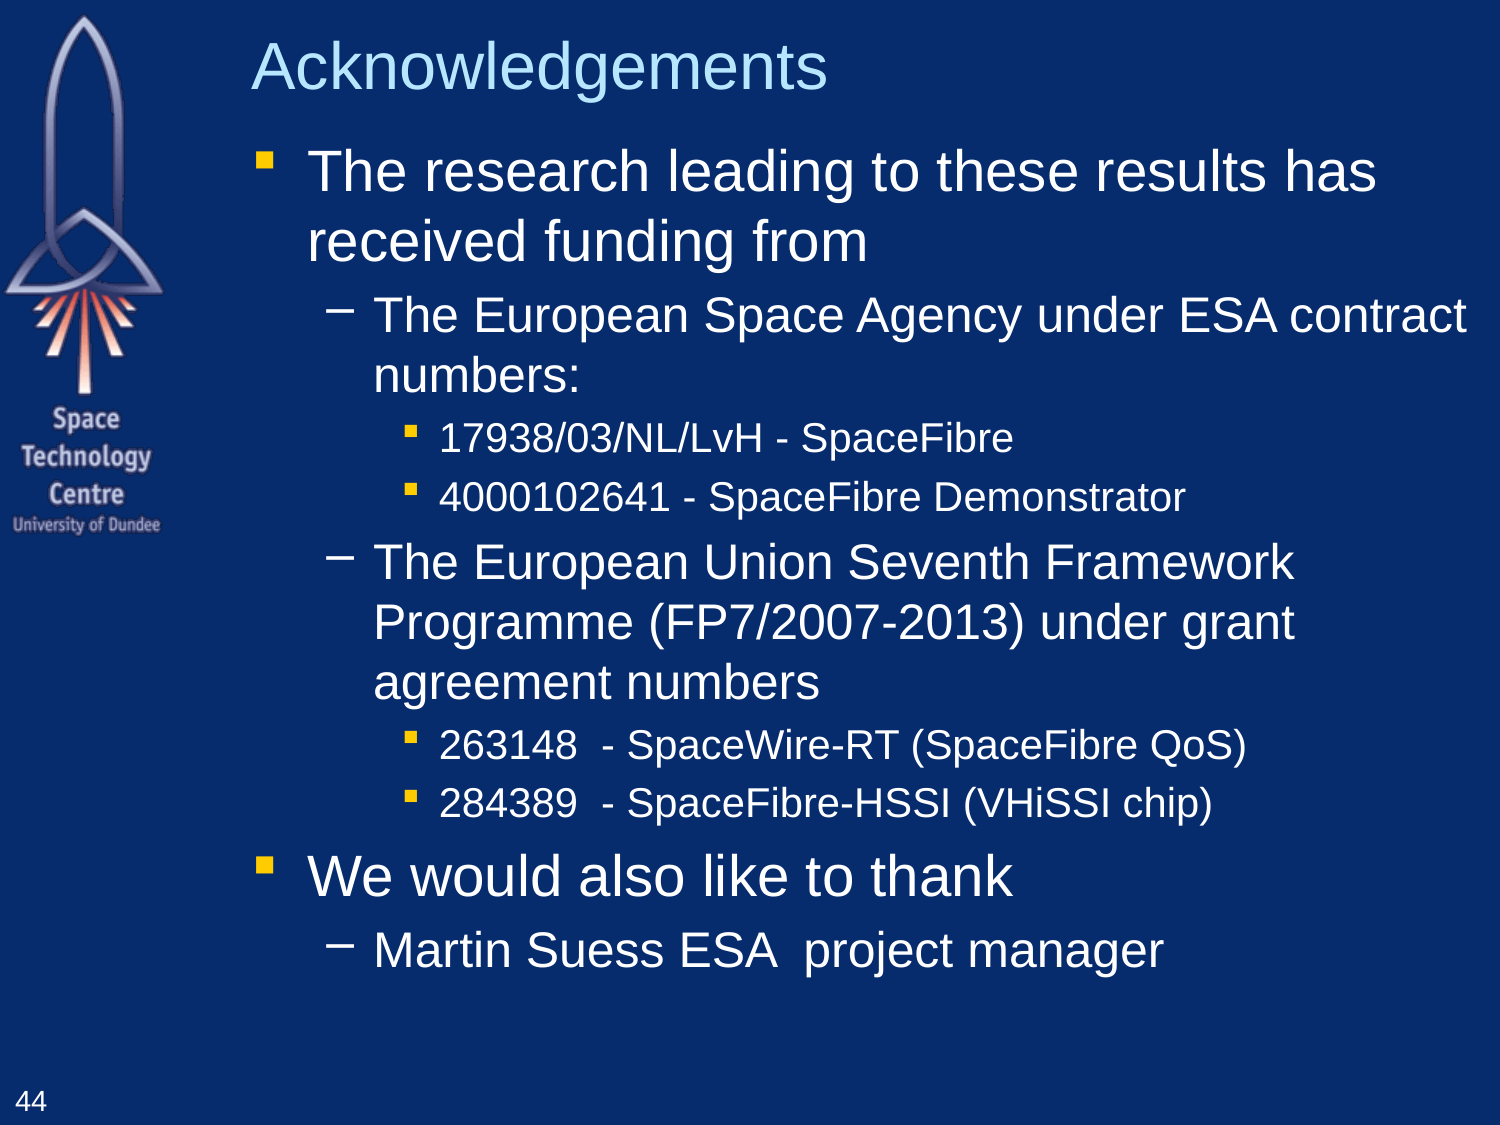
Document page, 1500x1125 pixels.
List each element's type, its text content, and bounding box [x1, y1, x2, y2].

picture [0, 0, 171, 543]
list The research leading to these results has received funding from The European Space Agency under ESA contract numbers: 17938/03/NL/LvH - SpaceFibre 4000102641 - SpaceFibre Demonstrator The European Union Seventh Framework Programme (FP7/2007-2013) under grant agreement numbers 263148 - SpaceWire-RT (SpaceFibre QoS) 284389 - SpaceFibre-HSSI (VHiSSI chip) We would also like to thank Martin Suess ESA project manager [235, 125, 1500, 1125]
slide_number 44 [0, 1046, 160, 1125]
title Acknowledgements [235, 0, 1500, 125]
